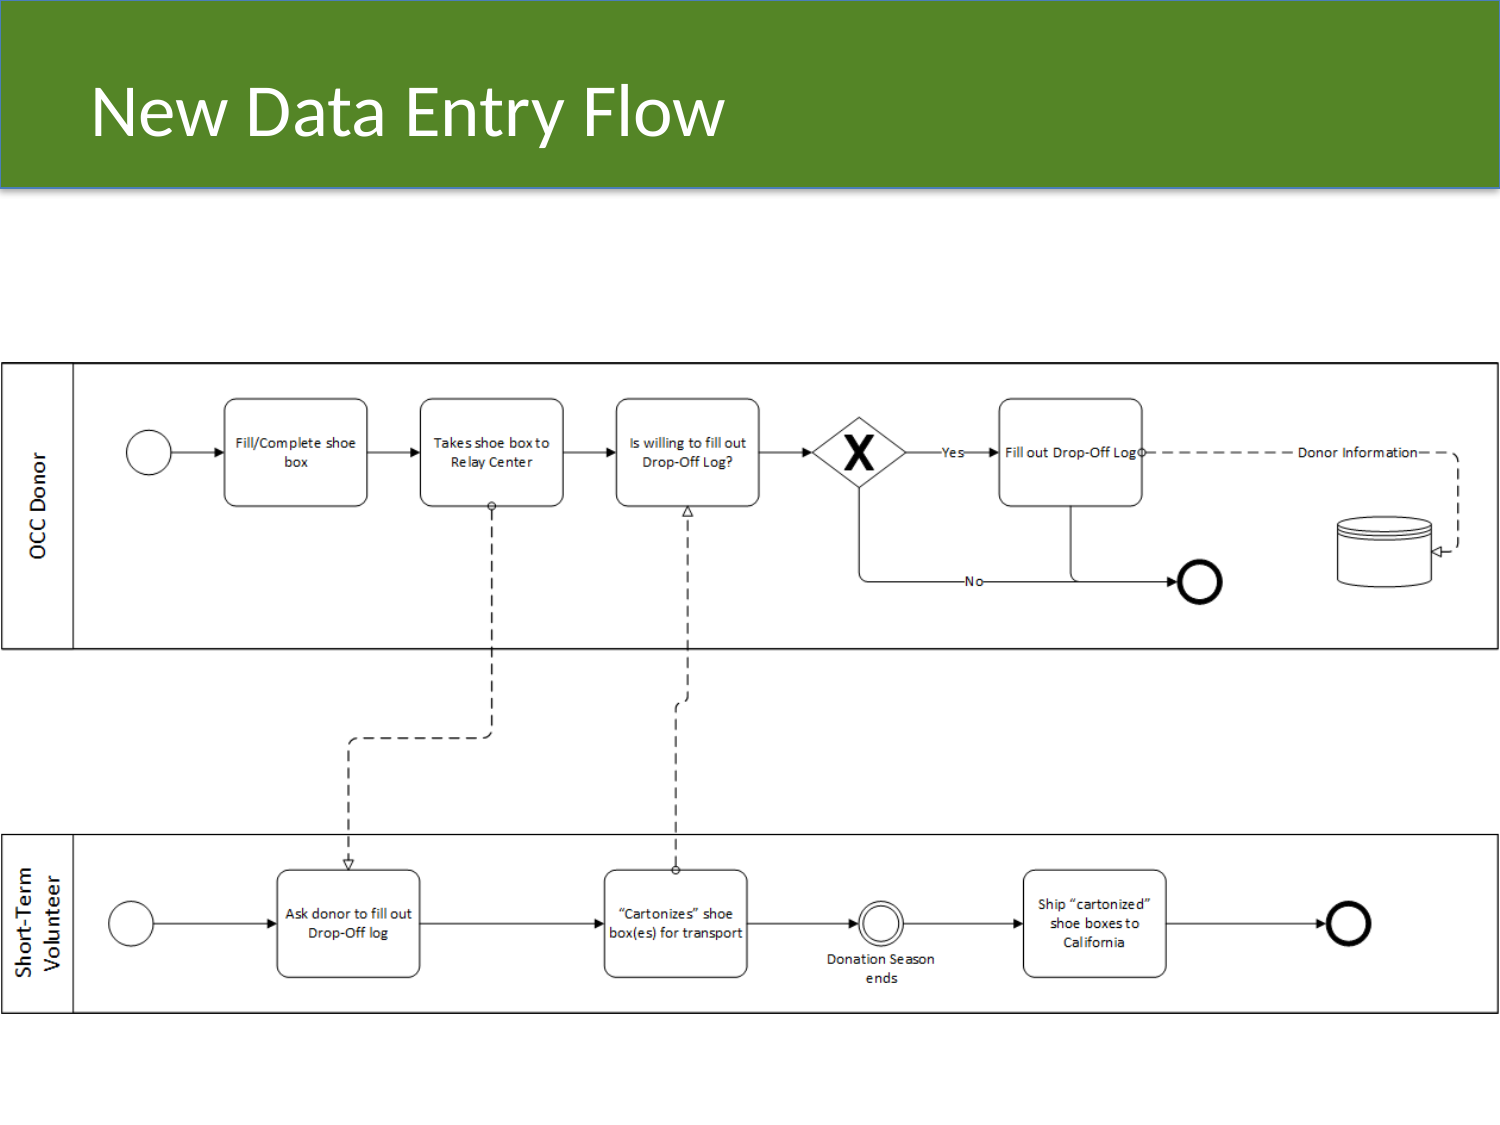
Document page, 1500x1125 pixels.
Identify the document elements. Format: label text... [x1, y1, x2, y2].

title New Data Entry Flow [75, 12, 1000, 200]
picture [0, 362, 1500, 1014]
